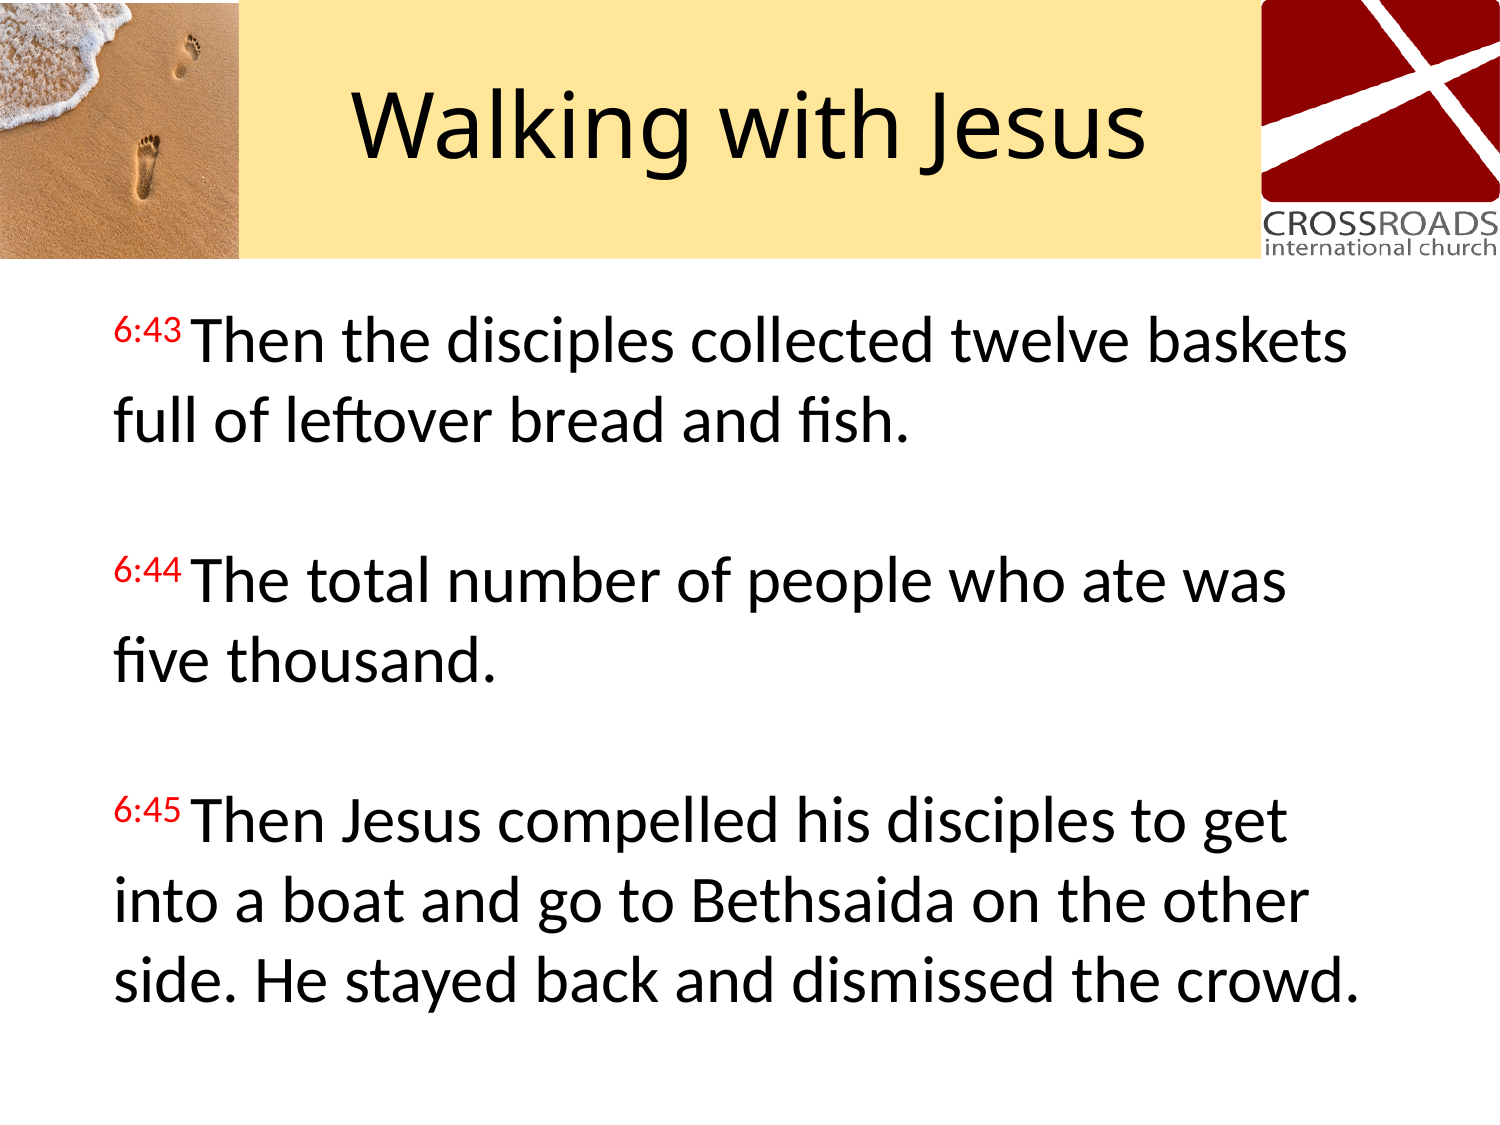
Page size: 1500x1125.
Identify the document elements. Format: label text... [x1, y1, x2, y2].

text_box [238, 0, 1261, 260]
text_box Walking with Jesus [320, 29, 1180, 229]
picture [0, 3, 239, 259]
picture [1261, 0, 1500, 261]
text_box 6:43 Then the disciples collected twelve baskets full of leftover bread and fish. 6:44 The total number of people who ate was five thousand. 6:45 Then Jesus compelled his disciples to get into a boat and go to Bethsaida on the other side. He stayed back and dismissed the crowd. [98, 288, 1402, 1024]
